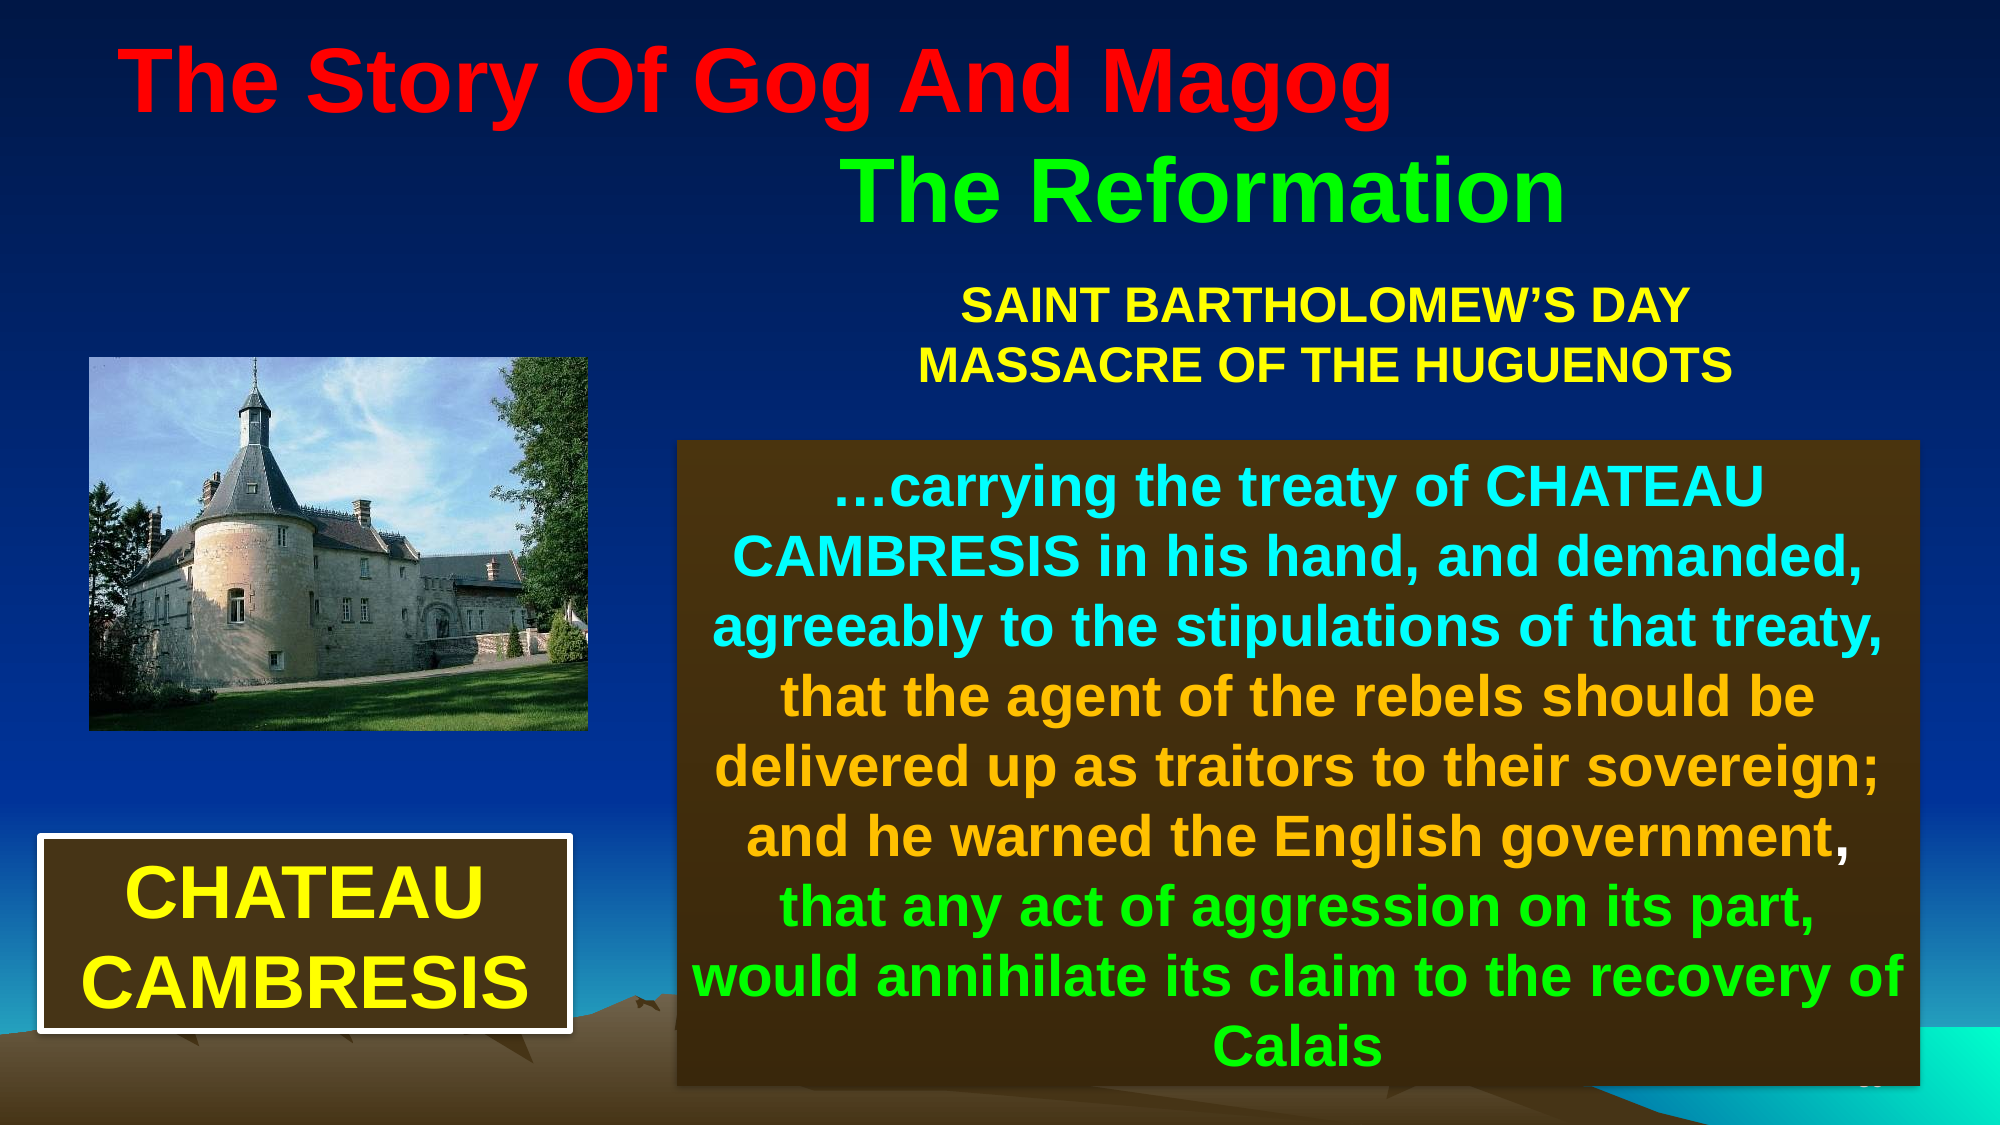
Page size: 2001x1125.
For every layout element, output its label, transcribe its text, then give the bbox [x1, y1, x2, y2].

text_box SAINT BARTHOLOMEW’S DAY MASSACRE OF THE HUGUENOTS [831, 264, 1820, 400]
picture [89, 357, 588, 731]
text_box …carrying the treaty of CHATEAU CAMBRESIS in his hand, and demanded, agreeably to the stipulations of that treaty, that the agent of the rebels should be delivered up as traitors to their sovereign; and he warned the English government, that any act of aggression on its part, would annihilate its claim to the recovery of Calais [677, 440, 1921, 1086]
slide_number 39 [1433, 1094, 1901, 1101]
title The Story Of Gog And Magog The Reformation [99, 37, 1901, 226]
text_box CHATEAU CAMBRESIS [37, 833, 573, 1034]
